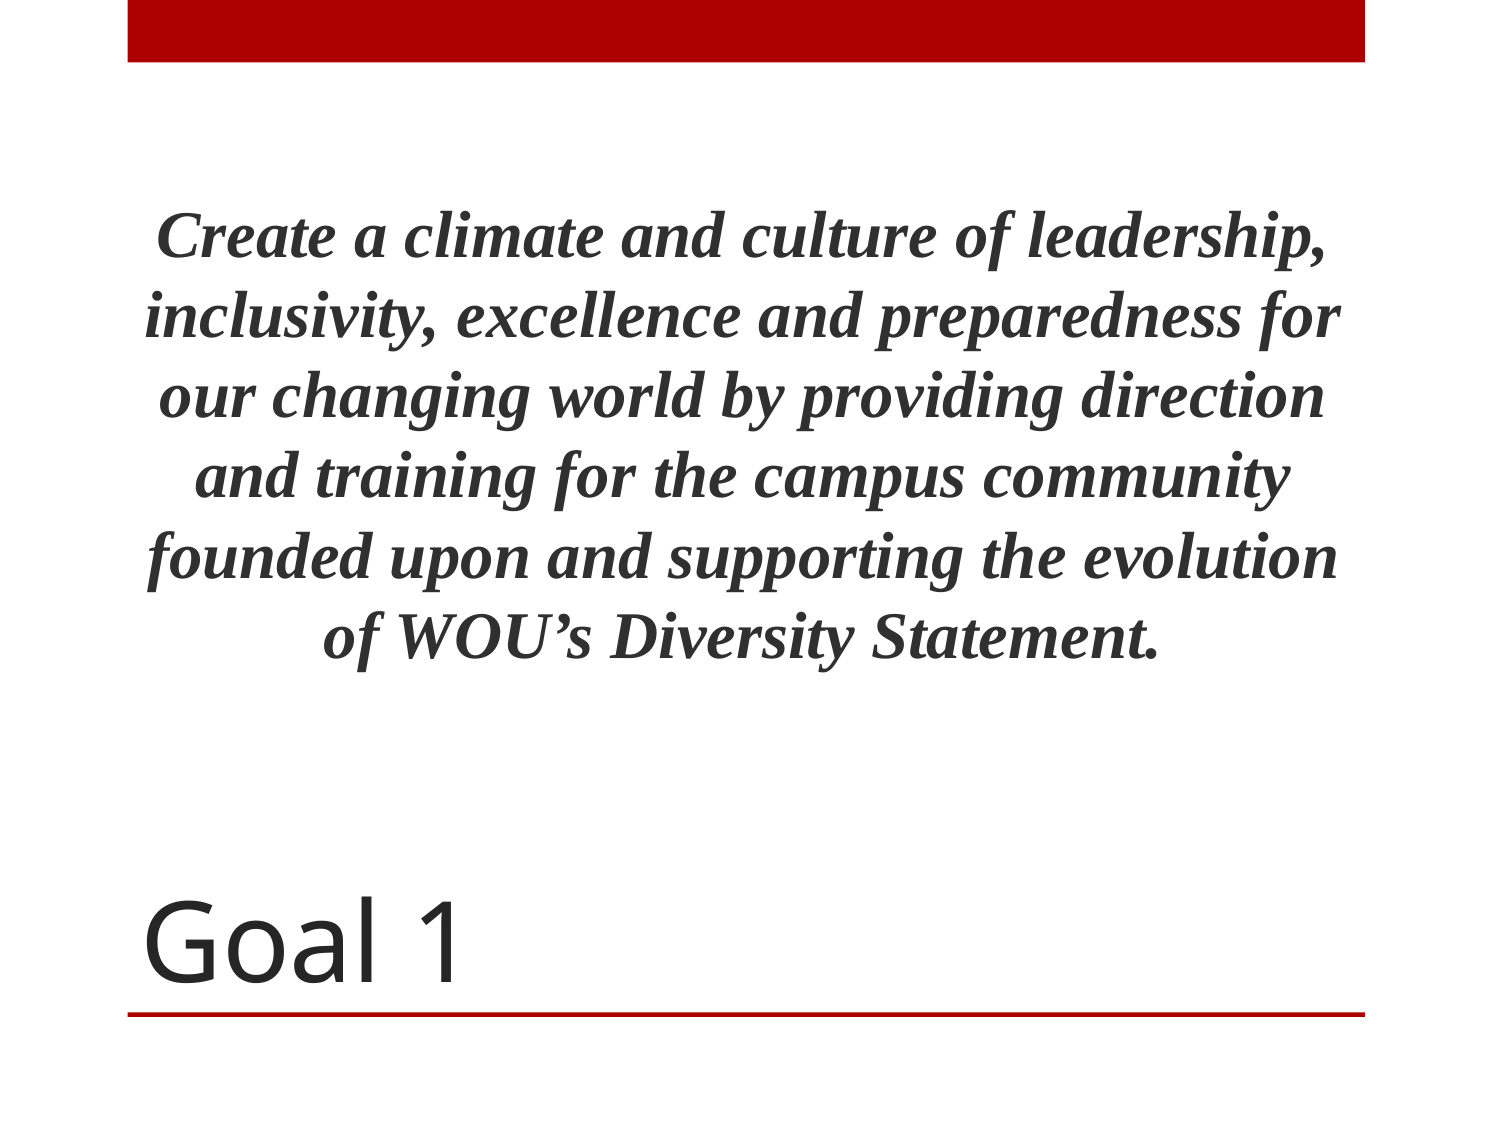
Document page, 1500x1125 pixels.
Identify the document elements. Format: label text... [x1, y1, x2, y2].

title Goal 1 [125, 750, 1238, 1013]
list Create a climate and culture of leadership, inclusivity, excellence and preparedness for our changing world by providing direction and training for the campus community founded upon and supporting the evolution of WOU’s Diversity Statement. [125, 112, 1363, 750]
